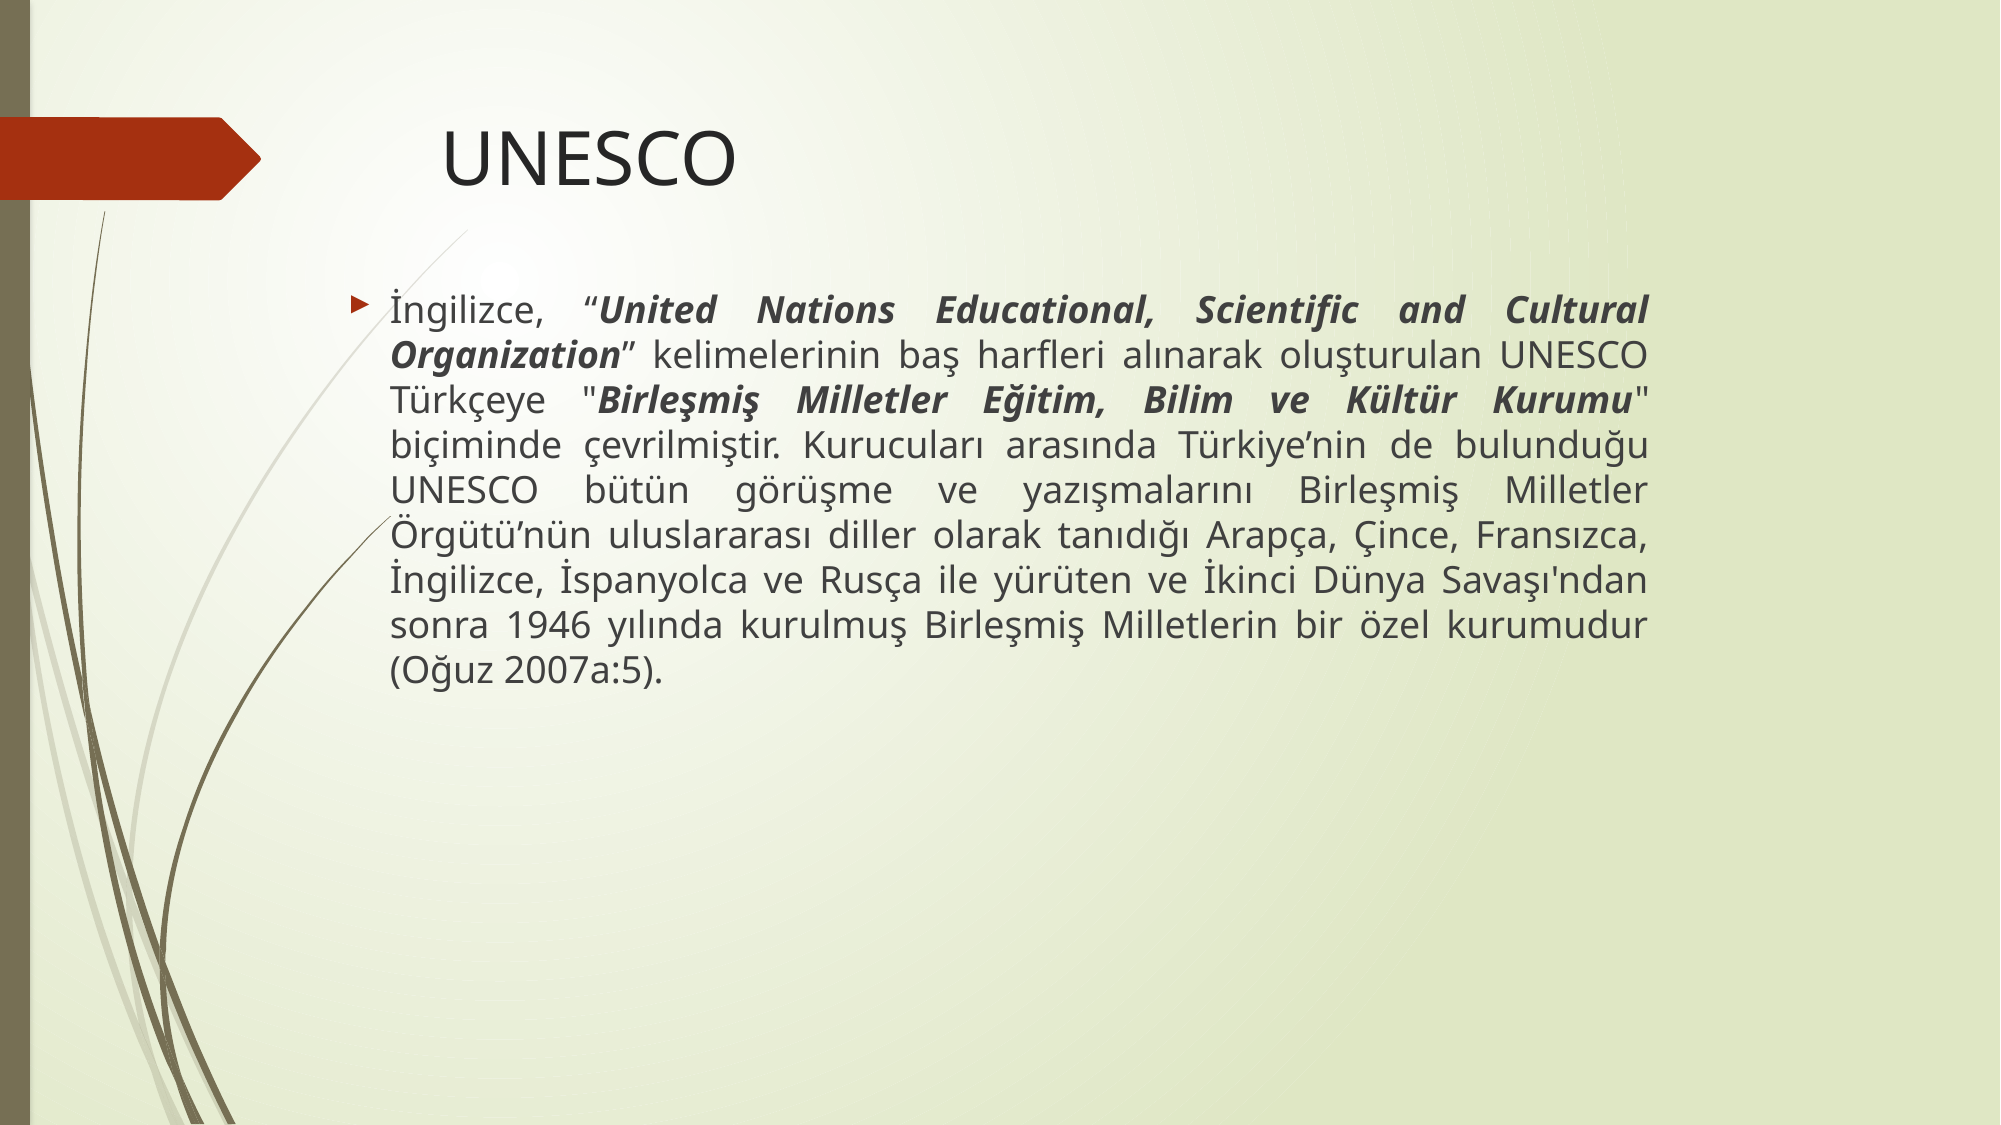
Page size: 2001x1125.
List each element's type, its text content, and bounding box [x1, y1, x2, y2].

title UNESCO [425, 102, 1888, 313]
list İngilizce, “United Nations Educational, Scientific and Cultural Organization” kelimelerinin baş harfleri alınarak oluşturulan UNESCO Türkçeye "Birleşmiş Milletler Eğitim, Bilim ve Kültür Kurumu" biçiminde çevrilmiştir. Kurucuları arasında Türkiye’nin de bulunduğu UNESCO bütün görüşme ve yazışmalarını Birleşmiş Milletler Örgütü’nün uluslararası diller olarak tanıdığı Arapça, Çince, Fransızca, İngilizce, İspanyolca ve Rusça ile yürüten ve İkinci Dünya Savaşı'ndan sonra 1946 yılında kurulmuş Birleşmiş Milletlerin bir özel kurumudur (Oğuz 2007a:5). [314, 278, 1665, 1022]
